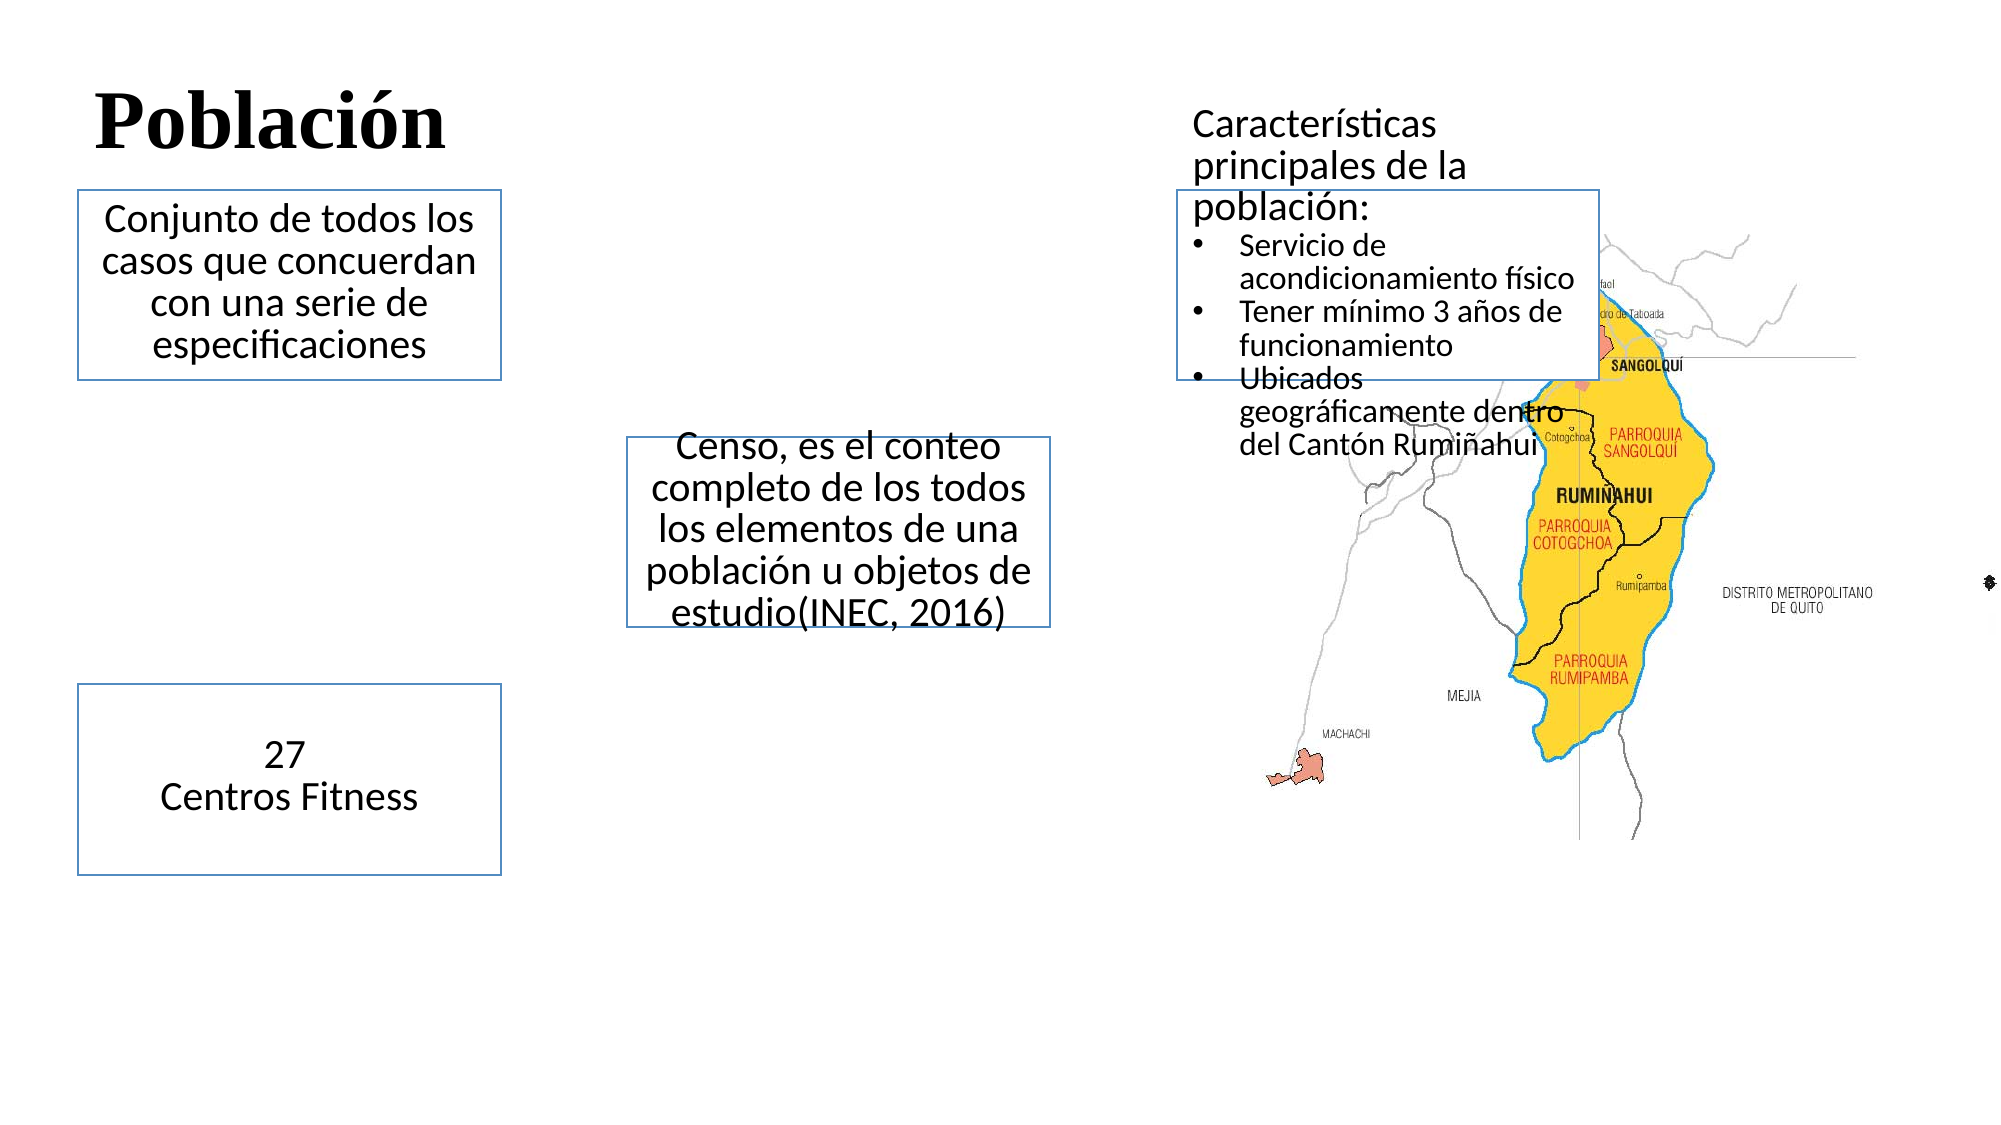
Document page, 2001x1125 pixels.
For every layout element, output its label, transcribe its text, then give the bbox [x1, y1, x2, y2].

text_box Población [80, 57, 462, 173]
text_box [78, 190, 1346, 1007]
picture [1346, 234, 2000, 840]
